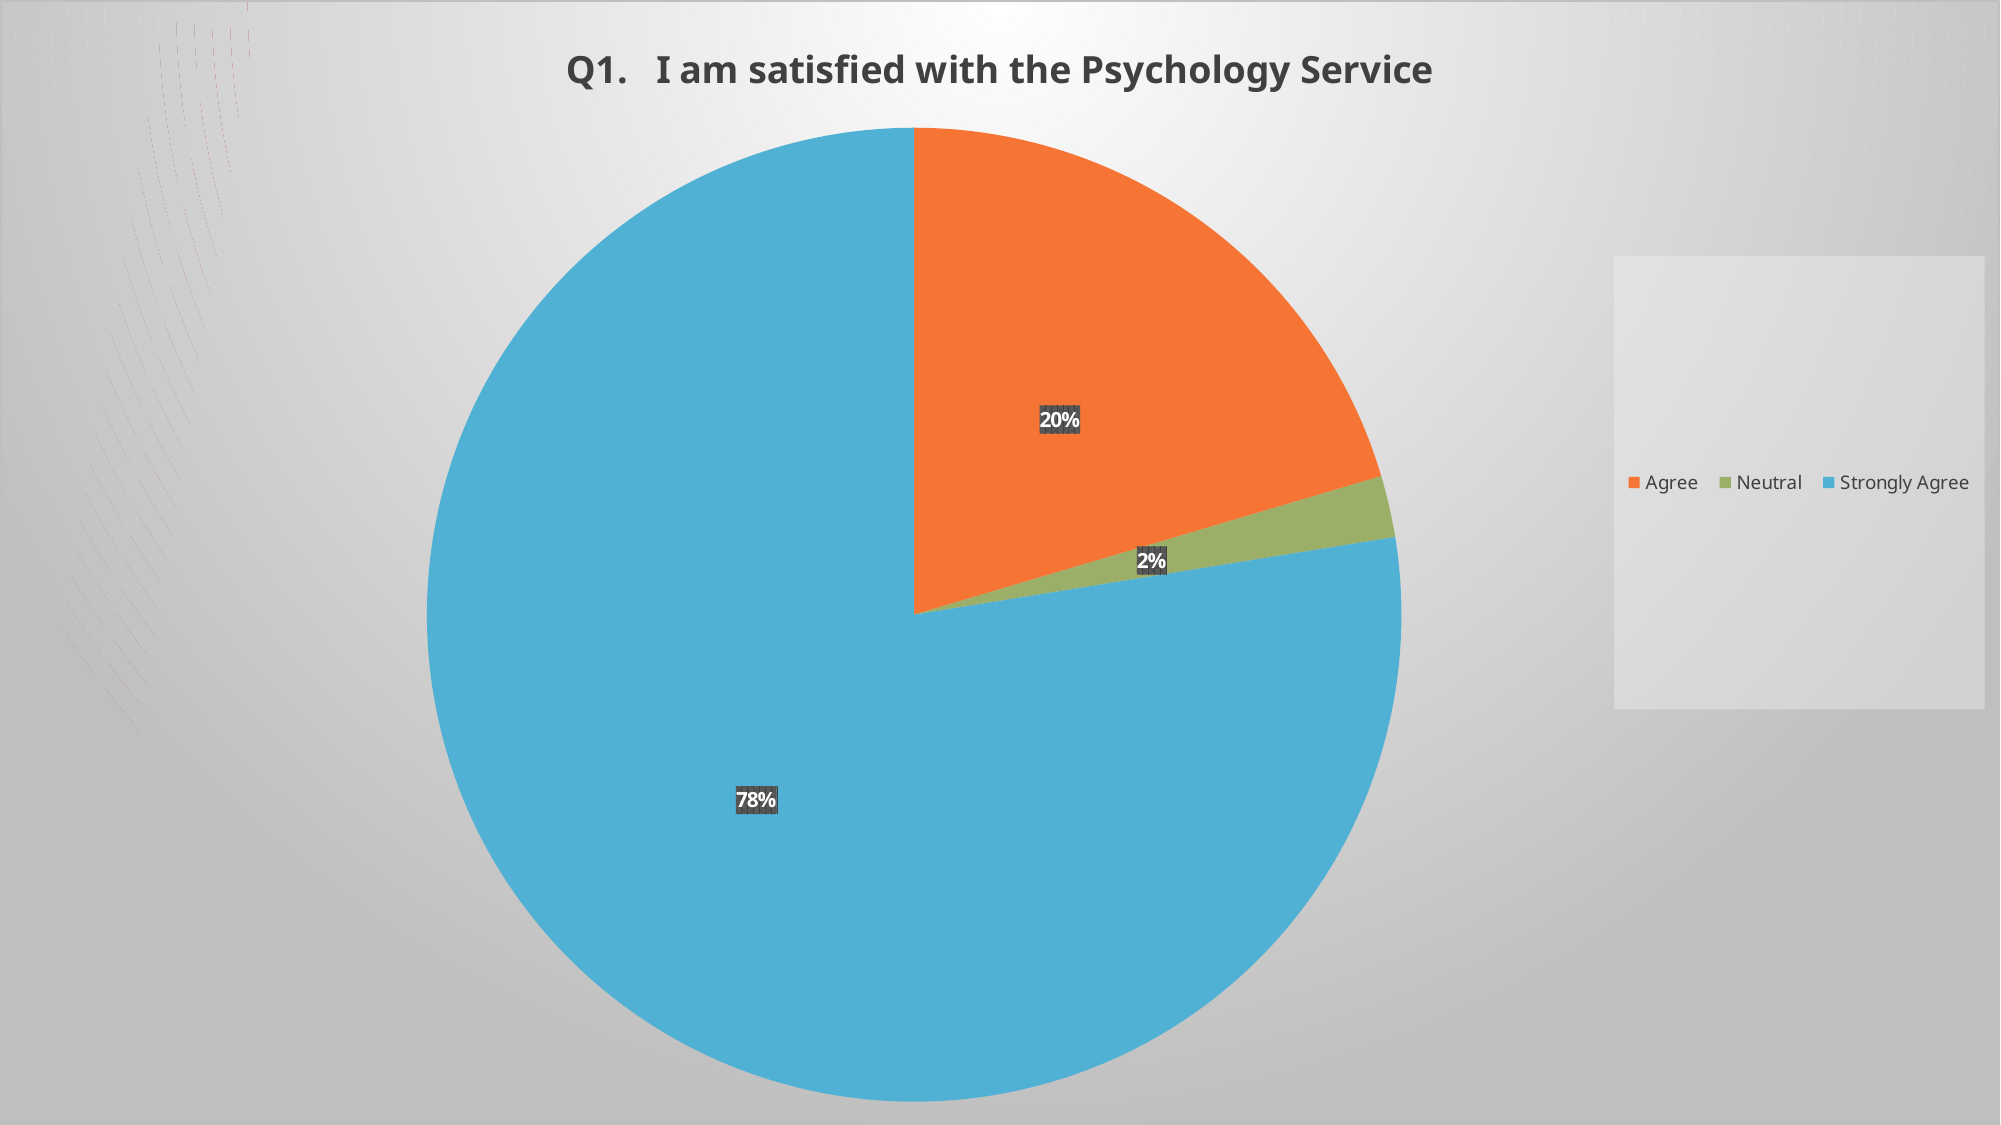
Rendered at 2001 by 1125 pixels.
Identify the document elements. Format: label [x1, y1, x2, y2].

chart [0, 0, 2000, 1125]
